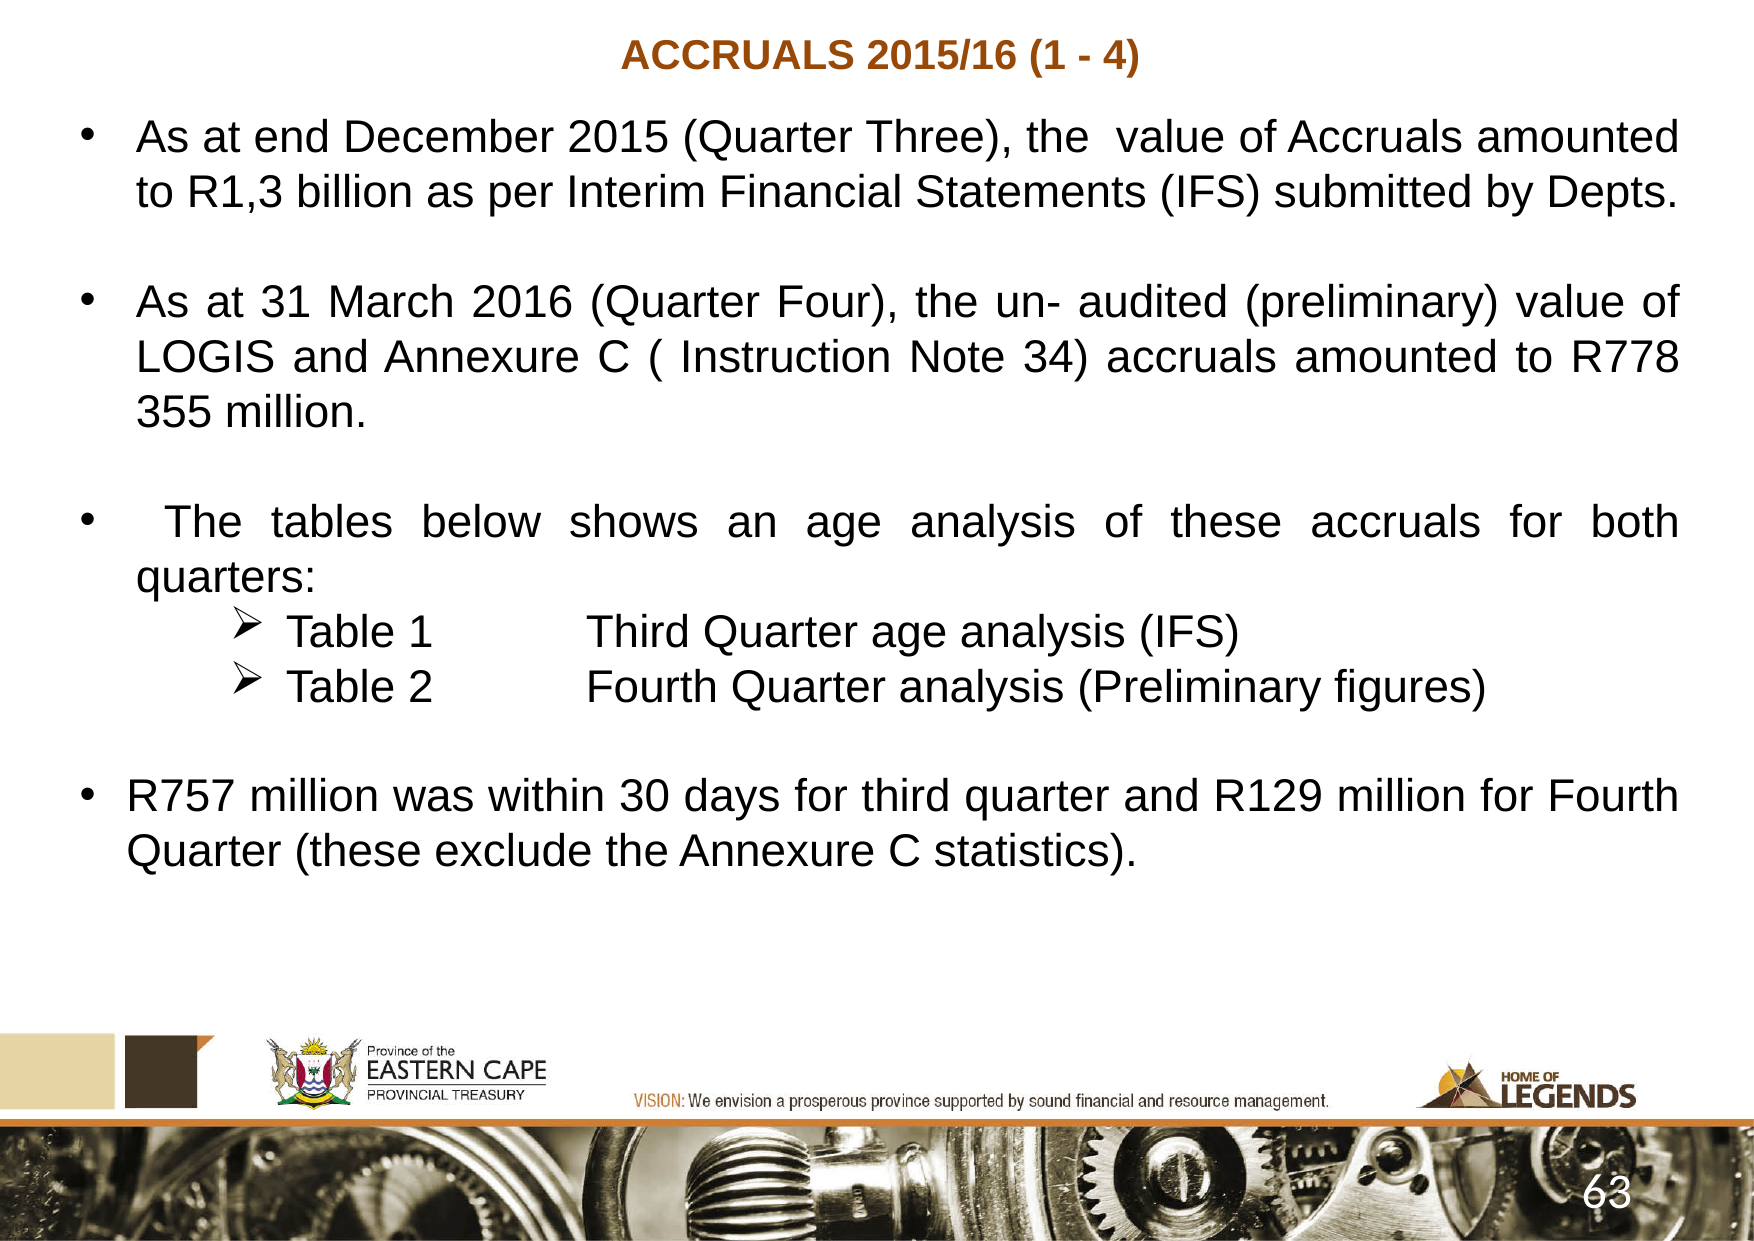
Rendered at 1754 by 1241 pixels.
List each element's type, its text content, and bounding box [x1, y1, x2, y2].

slide_number 63 [1566, 1151, 1683, 1217]
text_box ACCRUALS 2015/16 (1 - 4) As at end December 2015 (Quarter Three), the value of Accruals amounted to R1,3 billion as per Interim Financial Statements (IFS) submitted by Depts. As at 31 March 2016 (Quarter Four), the un- audited (preliminary) value of LOGIS and Annexure C ( Instruction Note 34) accruals amounted to R778 355 million. The tables below shows an age analysis of these accruals for both quarters: Table 1 Third Quarter age analysis (IFS) Table 2 Fourth Quarter analysis (Preliminary figures) R757 million was within 30 days for third quarter and R129 million for Fourth Quarter (these exclude the Annexure C statistics). [64, 20, 1697, 989]
picture [0, 0, 1754, 1241]
